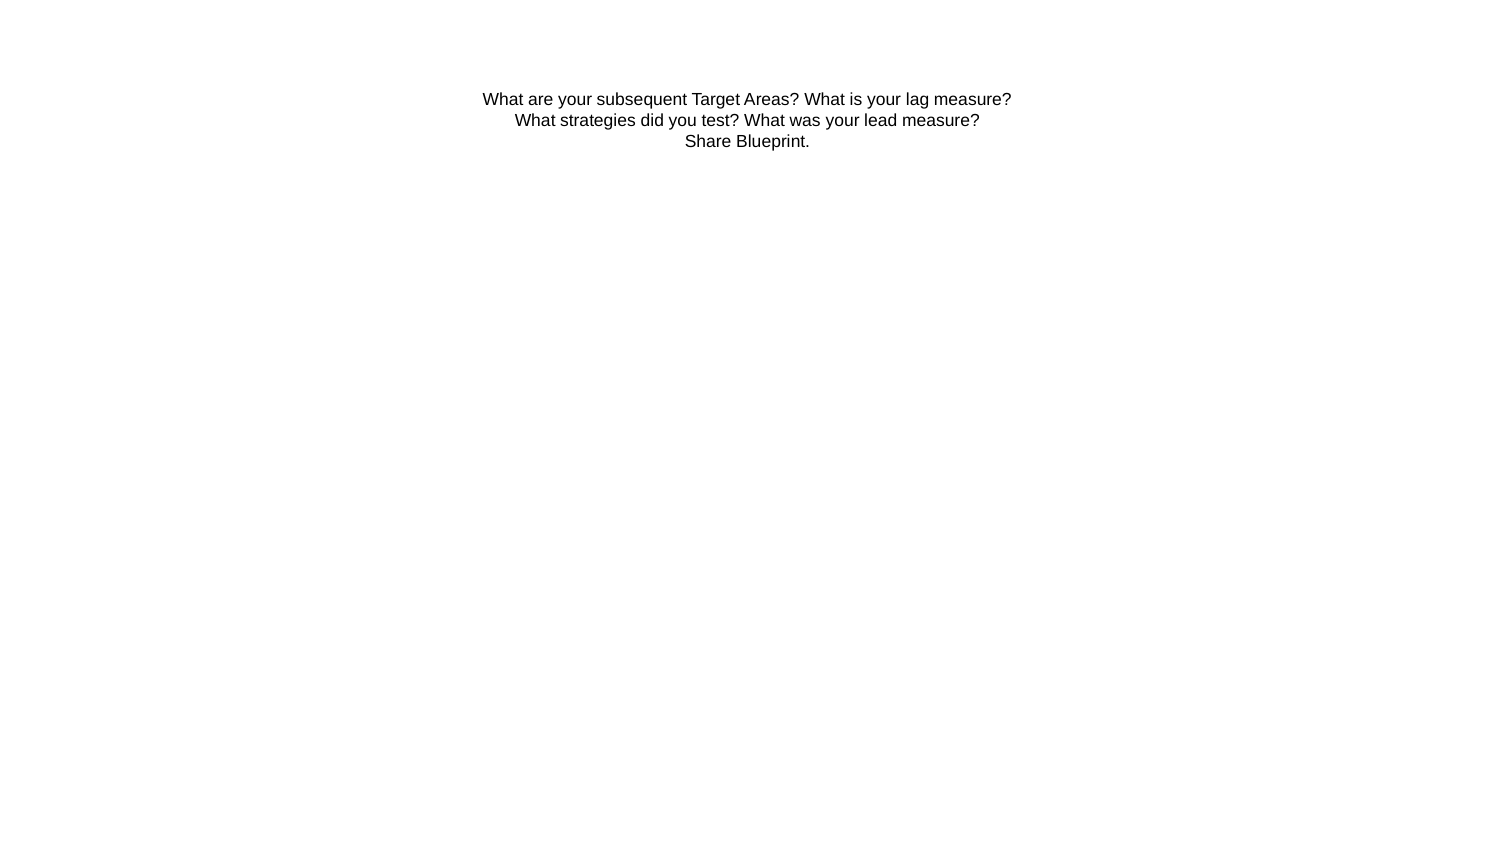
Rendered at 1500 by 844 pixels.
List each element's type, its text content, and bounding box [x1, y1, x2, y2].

title What are your subsequent Target Areas? What is your lag measure? What strategies did you test? What was your lead measure? Share Blueprint. [51, 72, 1449, 167]
